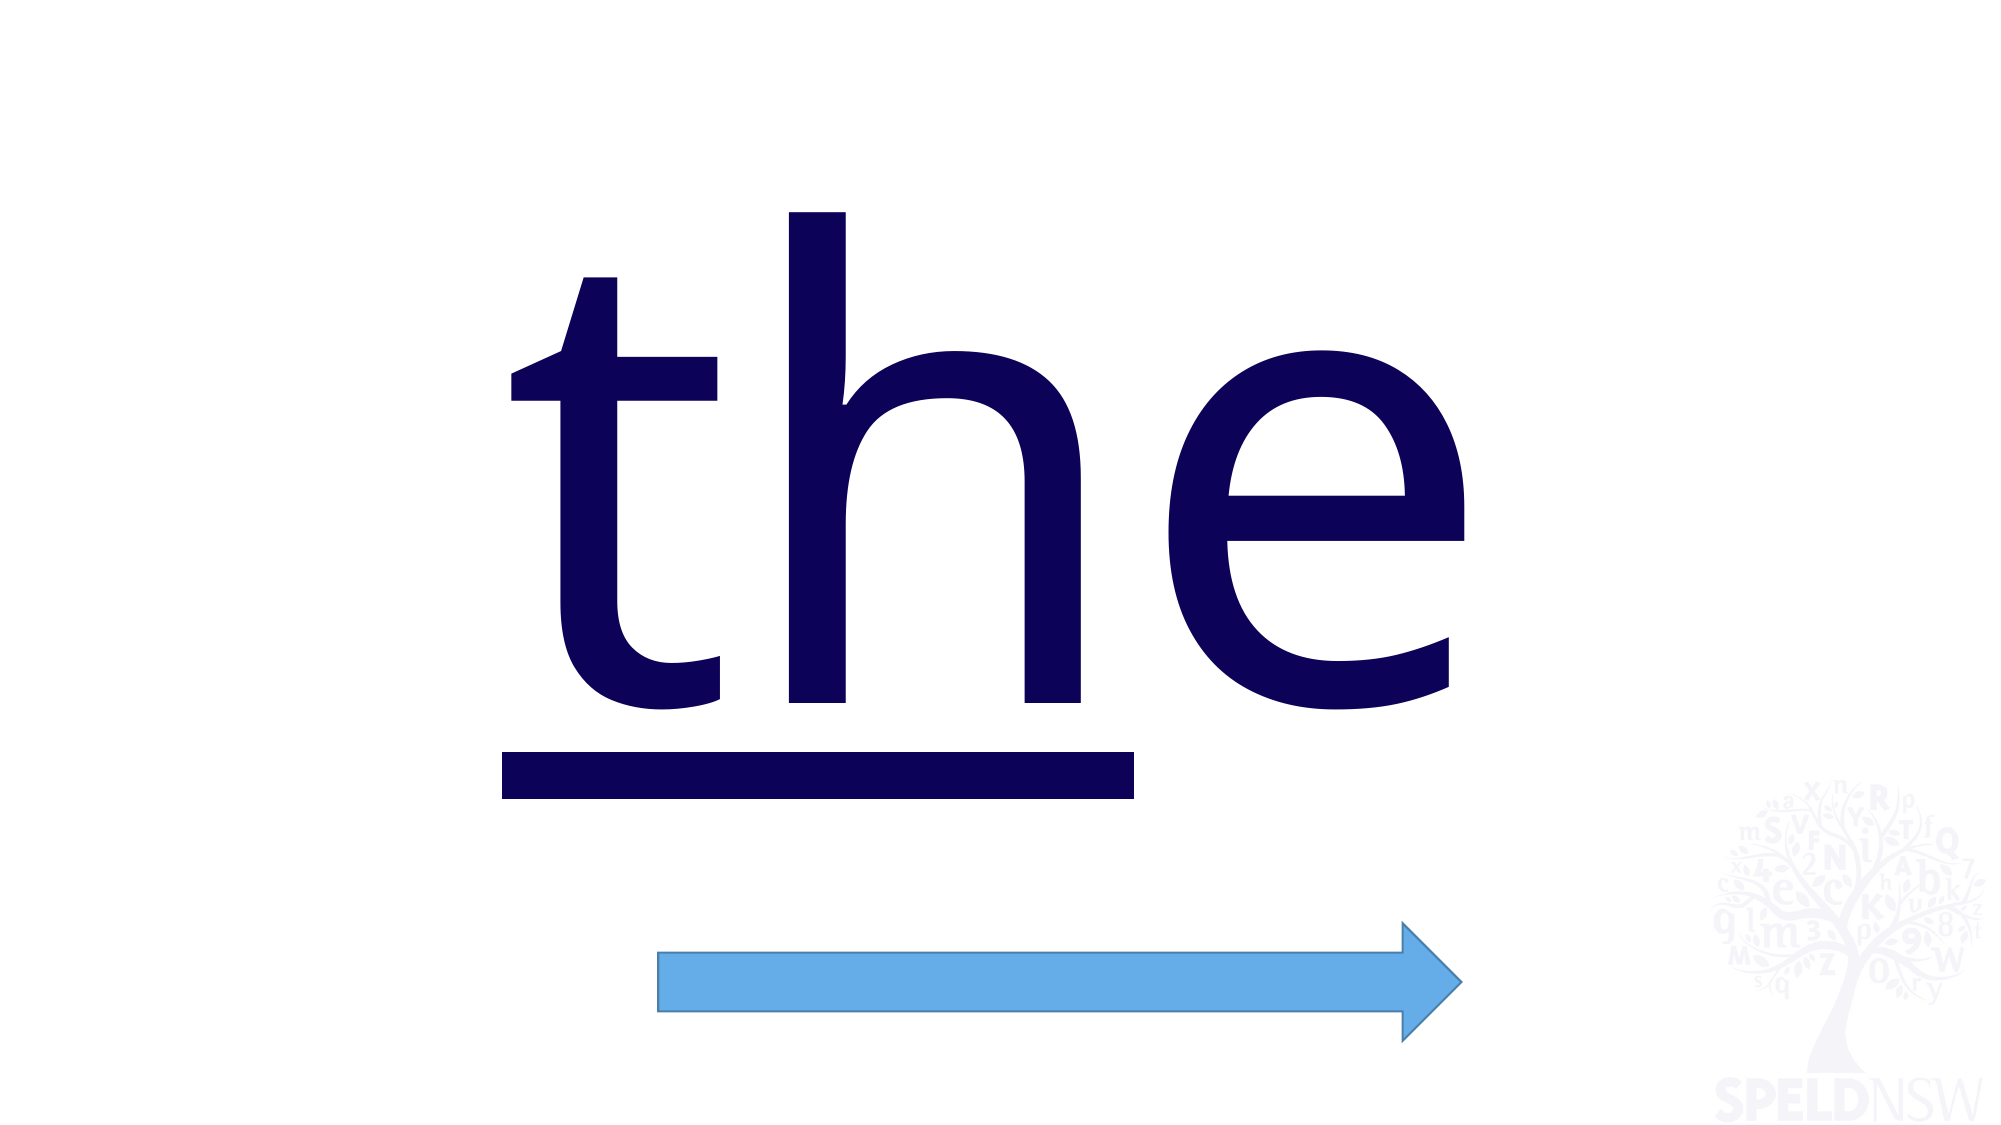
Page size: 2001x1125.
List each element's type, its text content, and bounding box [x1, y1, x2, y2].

title the [249, 459, 1750, 851]
text_box [657, 920, 1463, 1044]
